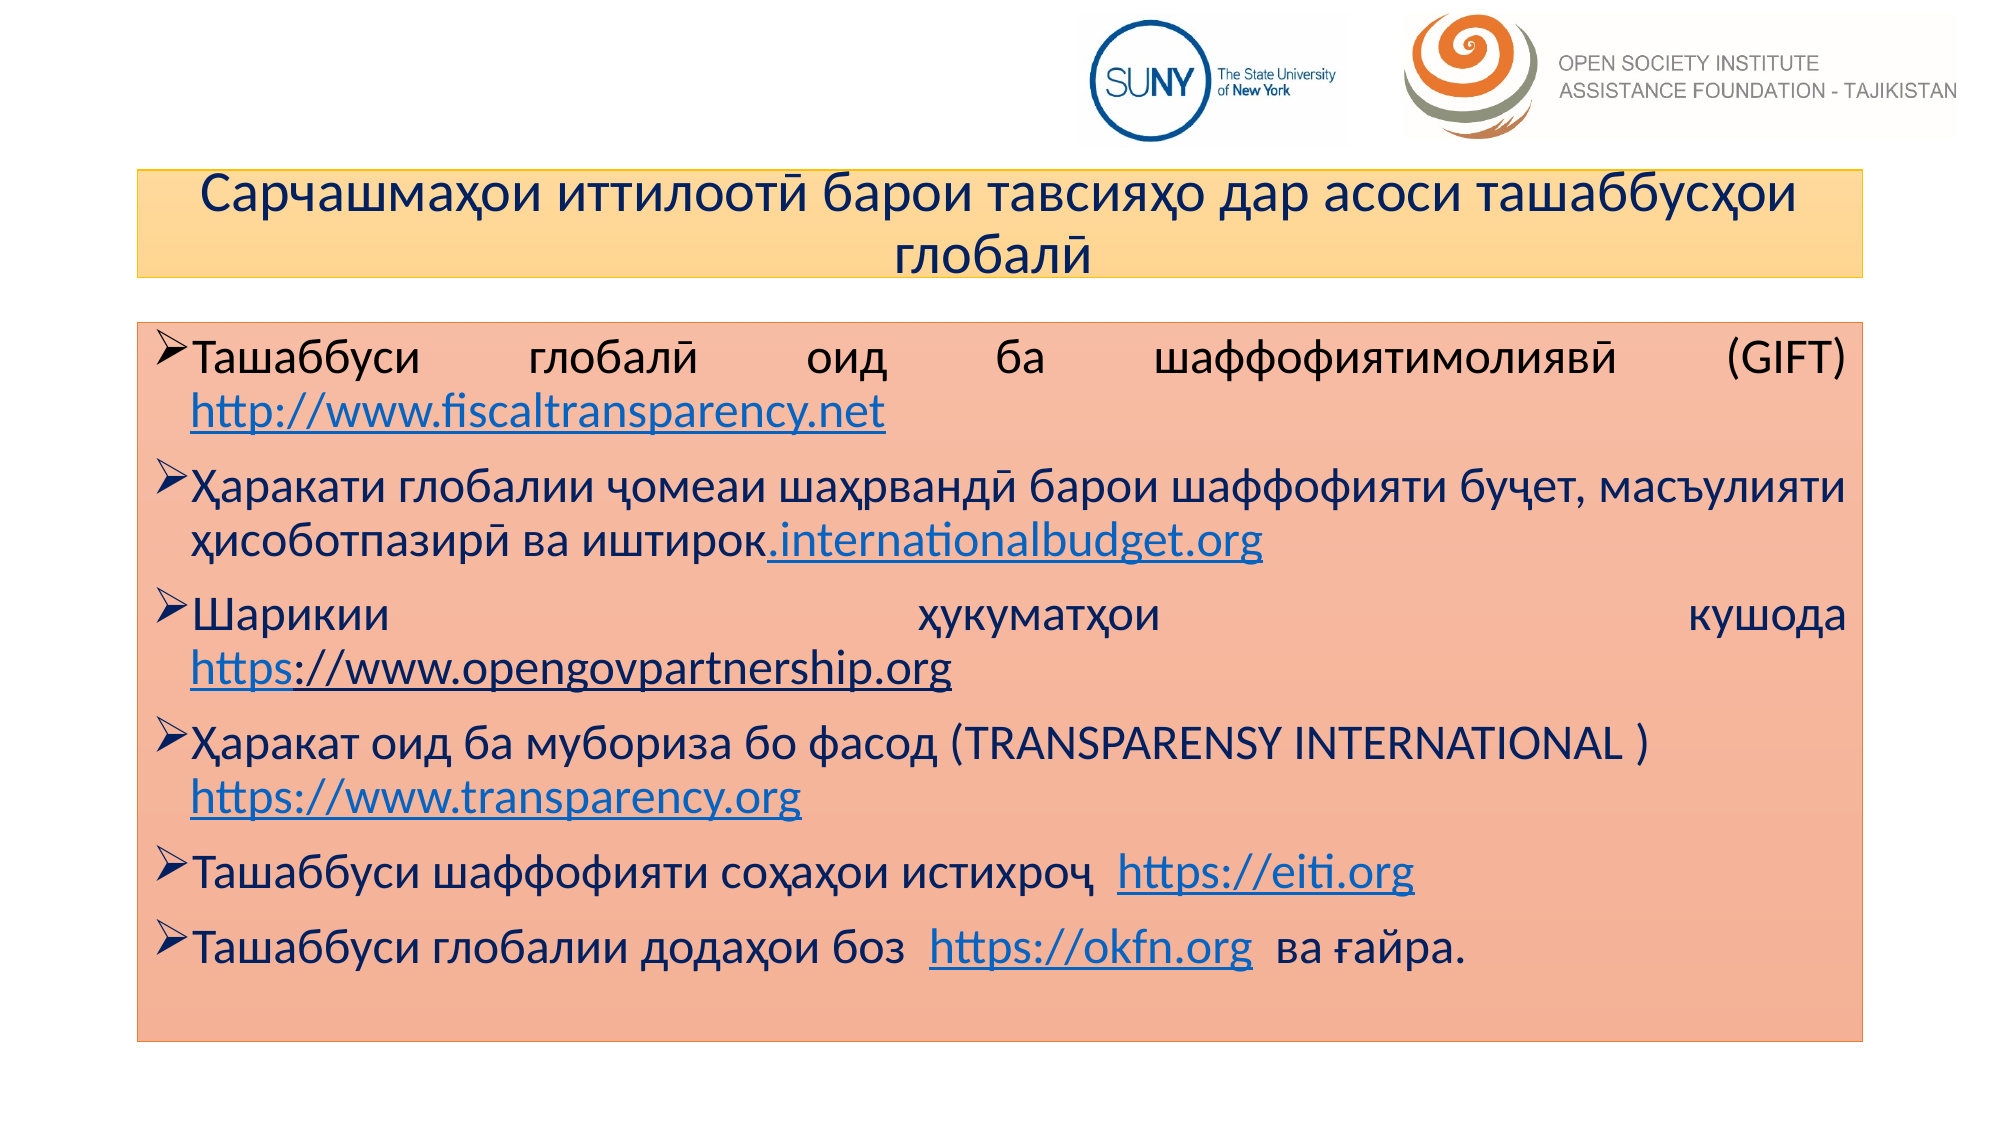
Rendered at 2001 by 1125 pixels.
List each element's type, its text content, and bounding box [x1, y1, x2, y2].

list Ташаббуси глобалӣ оид ба шаффофиятимолиявӣ (GIFT) http://www.fiscaltransparency.net Ҳаракати глобалии ҷомеаи шаҳрвандӣ барои шаффофияти буҷет, масъулияти ҳисоботпазирӣ ва иштирок.internationalbudget.org Шарикии ҳукуматҳои кушода https://www.opengovpartnership.org Ҳаракат оид ба мубориза бо фасод (TRANSPARENSY INTERNATIONAL ) https://www.transparency.org Ташаббуси шаффофияти соҳаҳои истихроҷ https://eiti.org Ташаббуси глобалии додаҳои боз https://okfn.org ва ғайра. [137, 322, 1863, 1042]
picture [1076, 13, 1349, 148]
title Сарчашмаҳои иттилоотӣ барои тавсияҳо дар асоси ташаббусҳои глобалӣ [137, 169, 1863, 278]
picture [1404, 13, 1956, 139]
